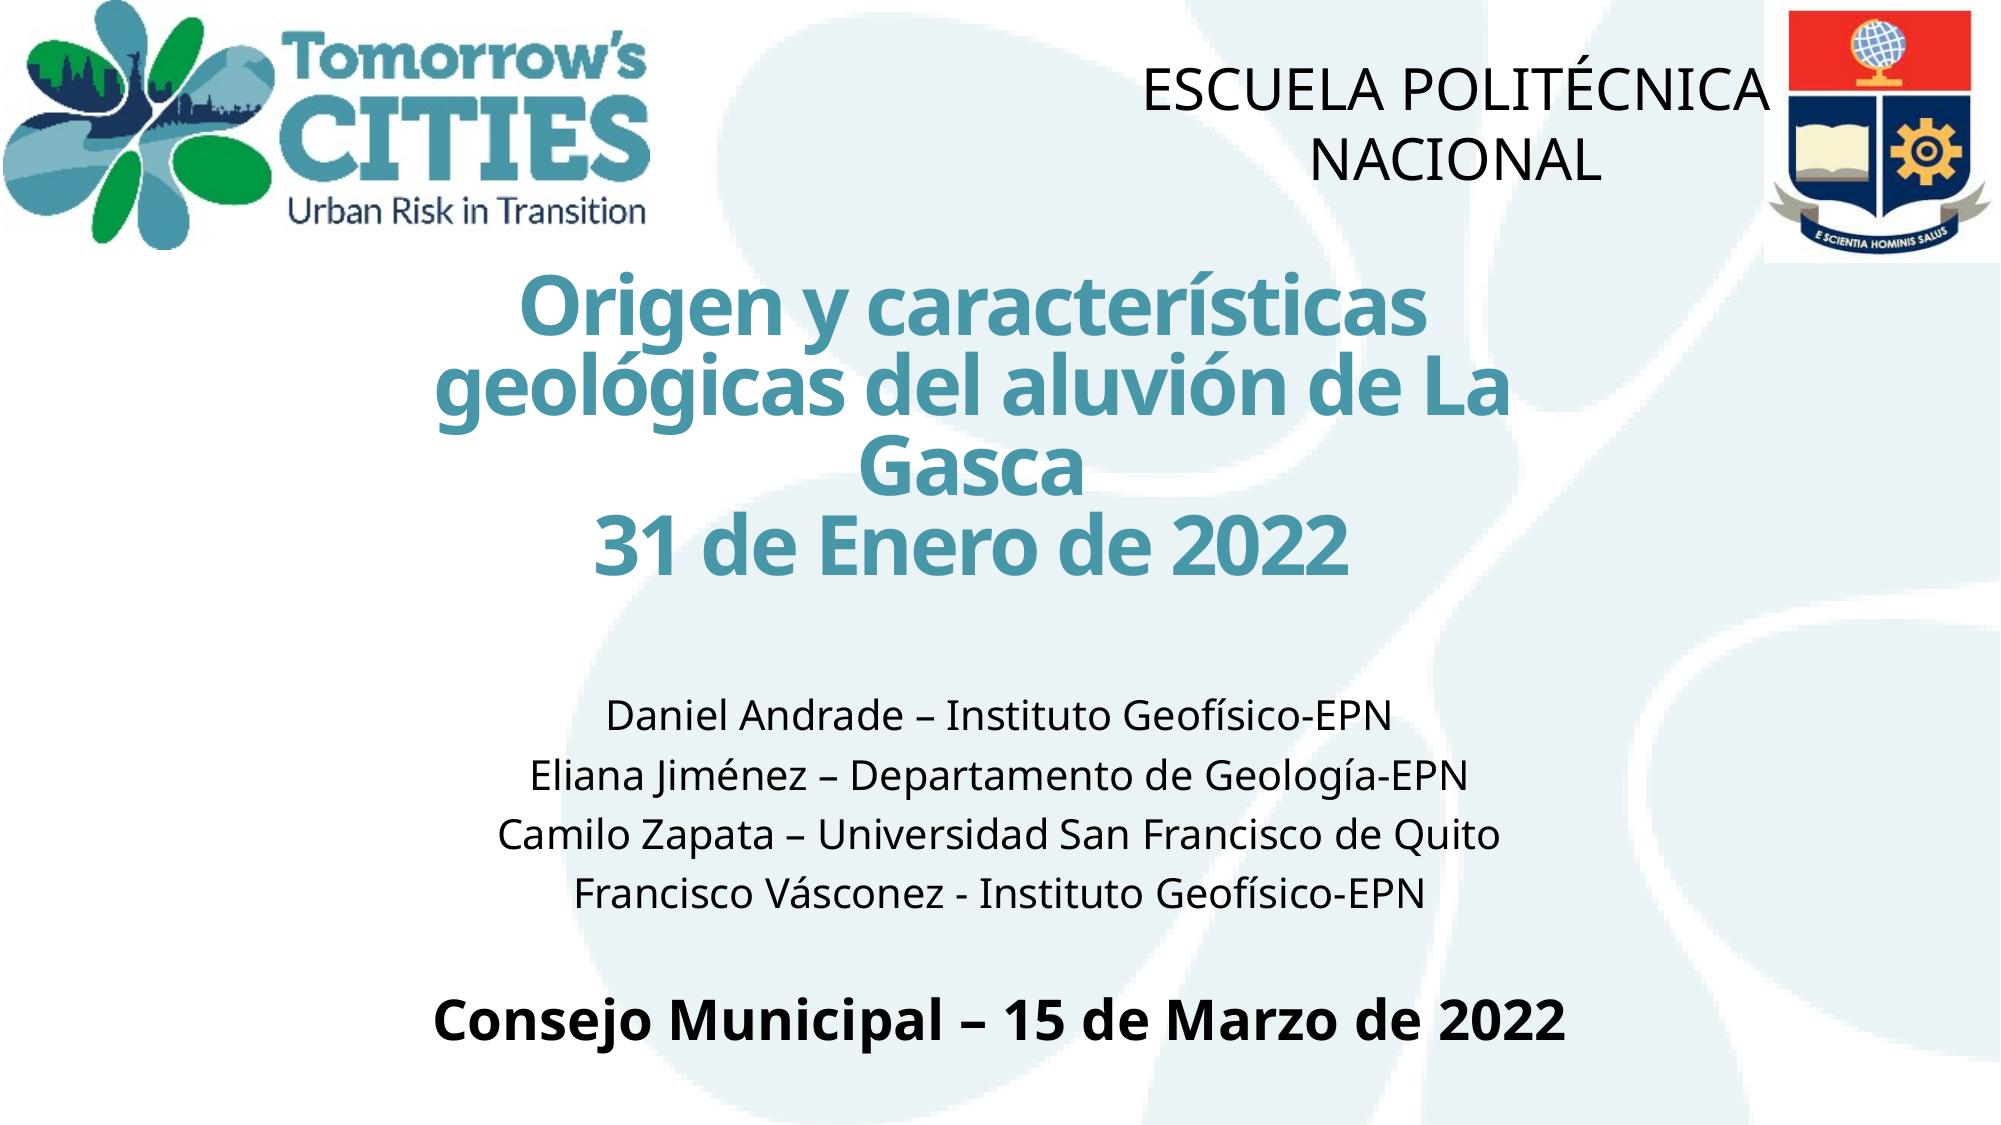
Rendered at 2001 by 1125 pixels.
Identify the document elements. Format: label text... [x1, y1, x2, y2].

text_box ESCUELA POLITÉCNICA NACIONAL [1121, 45, 1764, 200]
text_box Daniel Andrade – Instituto Geofísico-EPN Eliana Jiménez – Departamento de Geología-EPN Camilo Zapata – Universidad San Francisco de Quito Francisco Vásconez - Instituto Geofísico-EPN Consejo Municipal – 15 de Marzo de 2022 [342, 695, 1658, 1058]
title Origen y características geológicas del aluvión de La Gasca 31 de Enero de 2022 [342, 267, 1603, 597]
picture [3, 0, 650, 251]
picture [1764, 0, 2000, 263]
